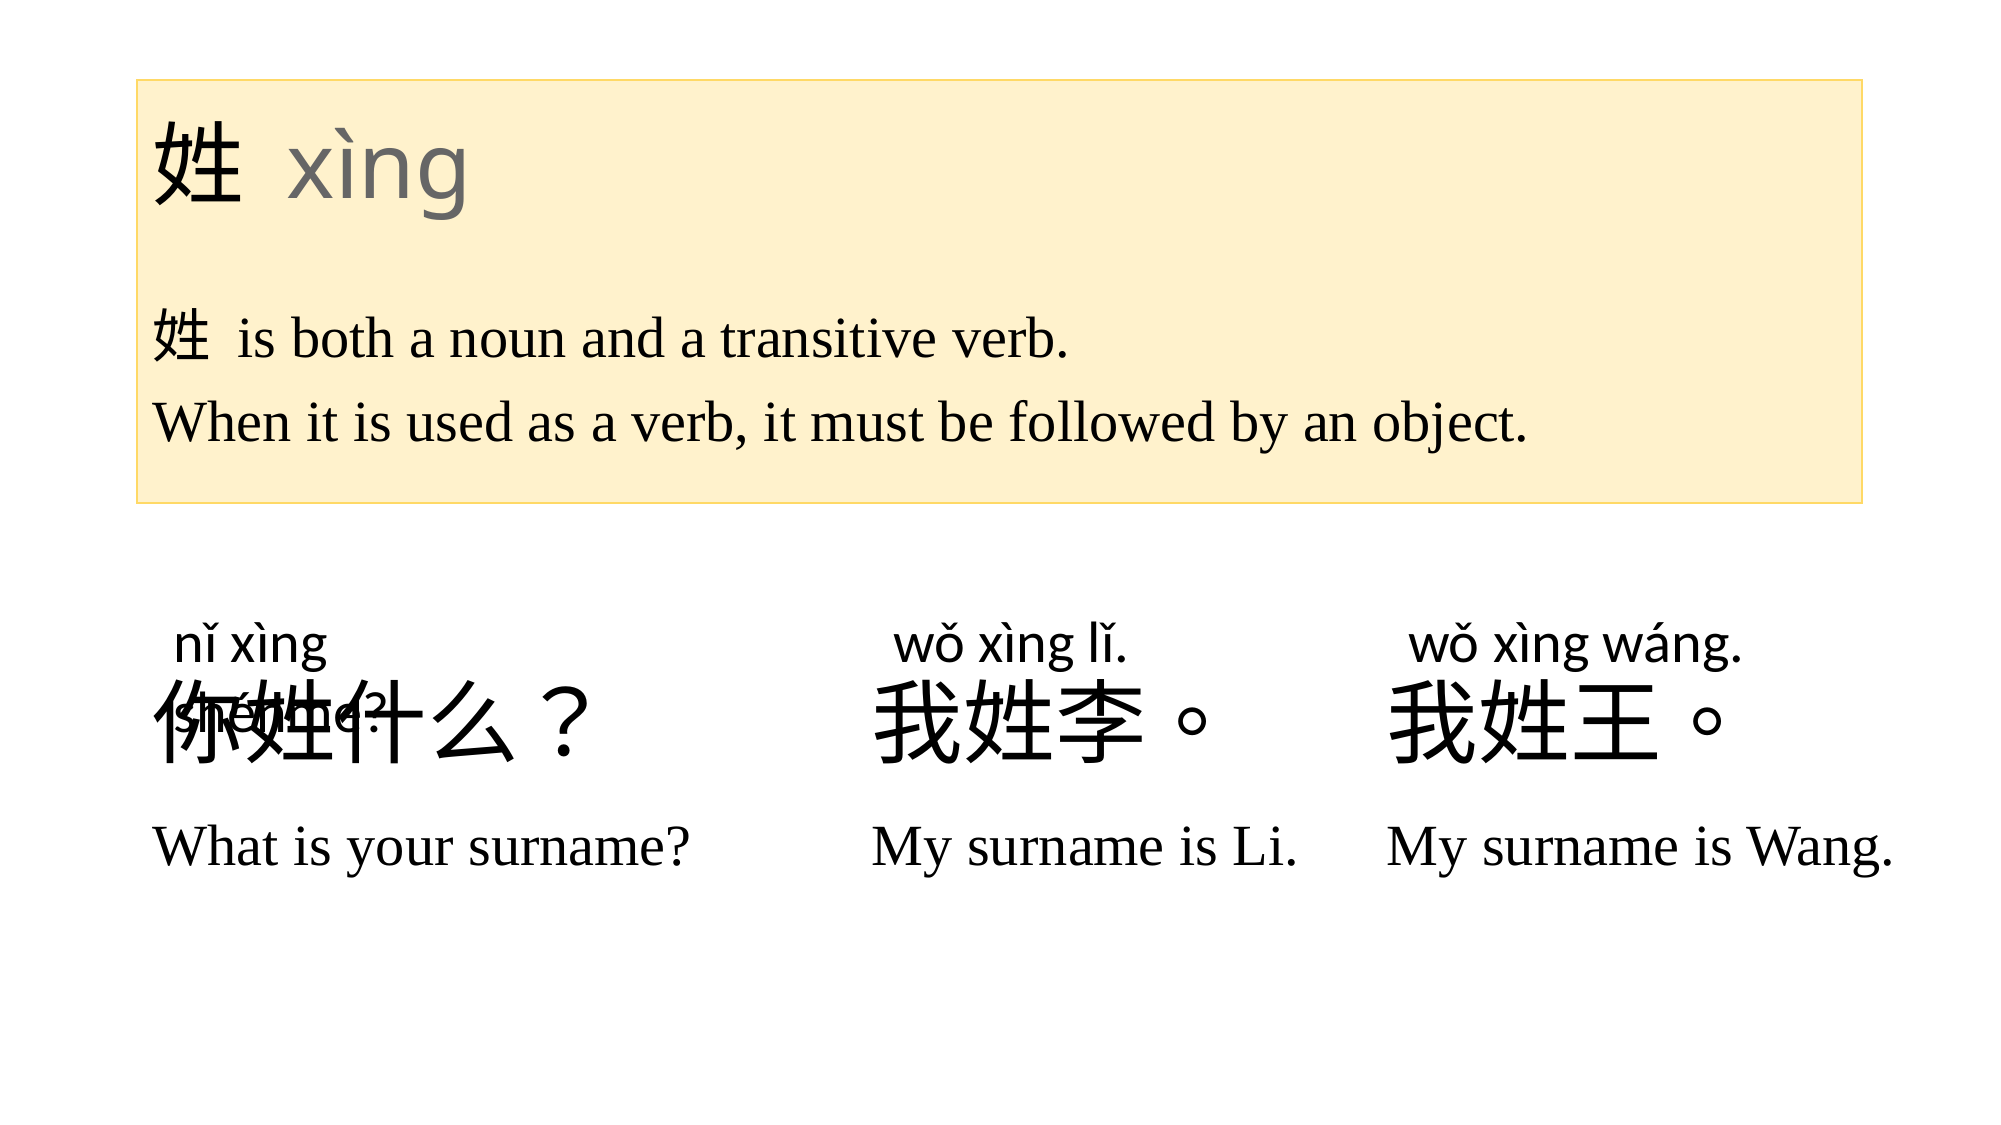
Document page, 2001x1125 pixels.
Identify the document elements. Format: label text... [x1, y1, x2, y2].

text_box wǒ xìng wáng. [1393, 597, 1798, 682]
text_box 我姓李。 [856, 617, 1361, 836]
text_box 我姓王。 [1371, 617, 1875, 807]
text_box What is your surname? [137, 807, 1012, 1046]
list 姓 is both a noun and a transitive verb. When it is used as a verb, it must be followed by an object. [137, 299, 1863, 537]
text_box wǒ xìng lǐ. [878, 597, 1283, 682]
text_box My surname is Li. [856, 807, 1326, 917]
text_box My surname is Wang. [1371, 807, 1947, 917]
text_box nǐ xìng shénme? [159, 596, 563, 752]
text_box 你姓什么？ [137, 617, 641, 807]
text_box [136, 79, 1863, 504]
title 姓 xìng [137, 59, 1863, 278]
